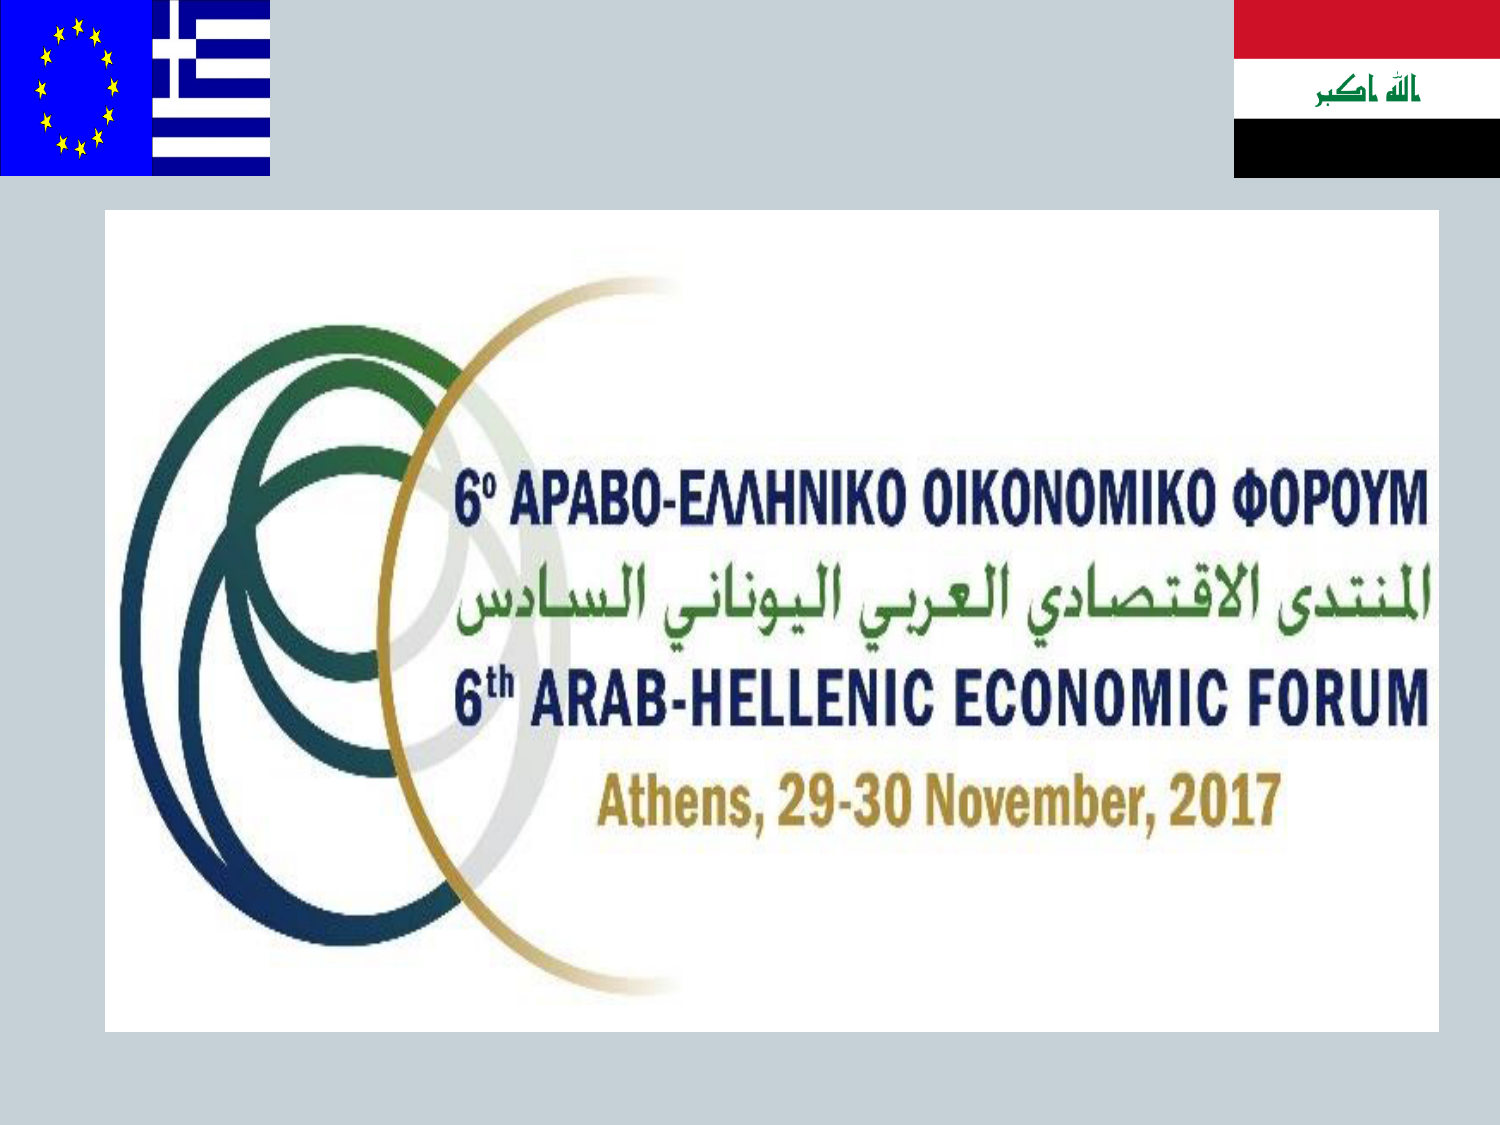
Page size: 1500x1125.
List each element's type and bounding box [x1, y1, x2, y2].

picture [0, 0, 270, 177]
picture [105, 210, 1439, 1032]
picture [1233, 0, 1500, 178]
